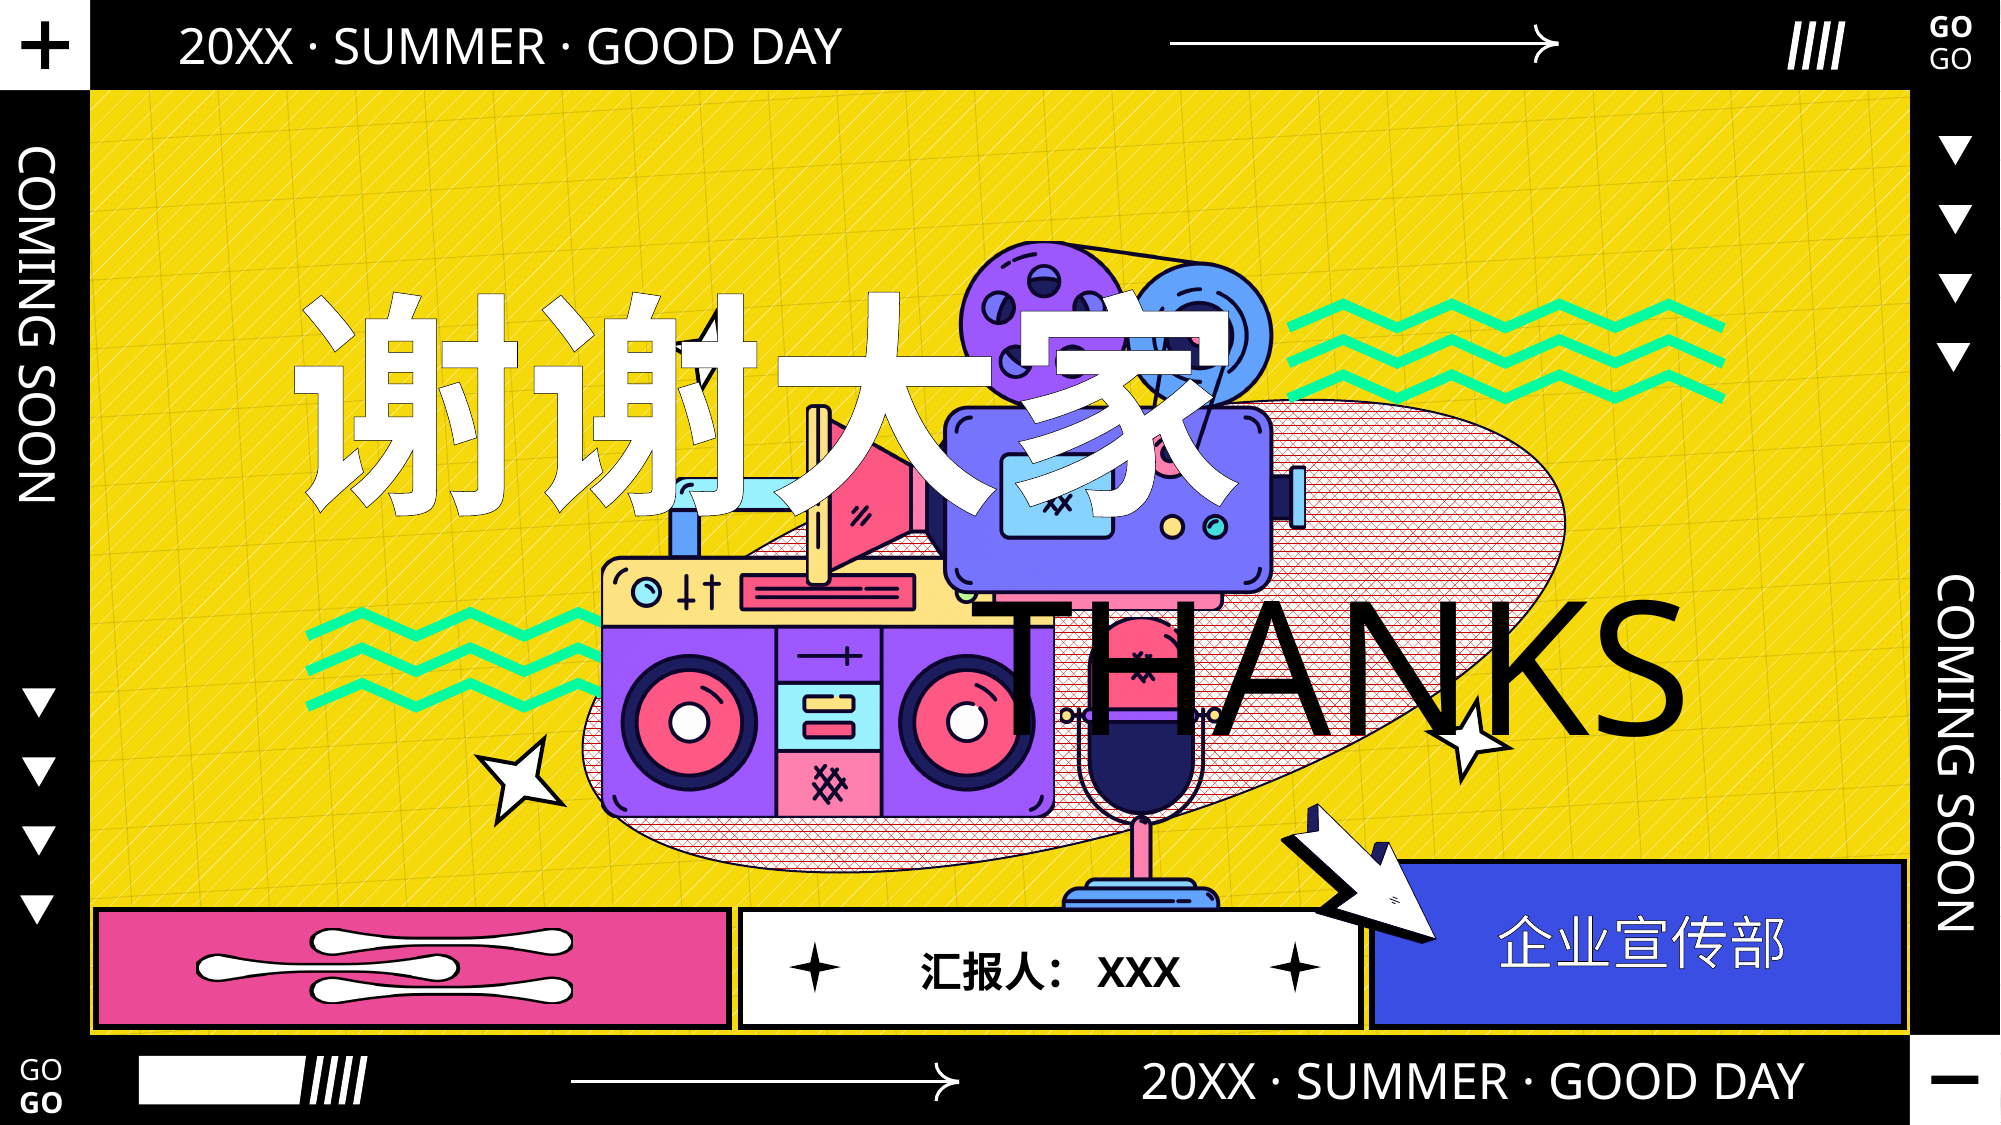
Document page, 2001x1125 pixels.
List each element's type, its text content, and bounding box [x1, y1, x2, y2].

picture [601, 776, 1055, 818]
text_box THANKS [299, 548, 2000, 776]
text_box 汇报人：XXX [791, 945, 1310, 997]
picture [806, 241, 1306, 245]
picture [196, 928, 573, 1004]
picture [1060, 776, 1221, 910]
text_box 企业宣传部 [1382, 905, 1901, 977]
text_box 谢谢大家 [0, 245, 1798, 473]
picture [601, 473, 1306, 548]
text_box [788, 940, 842, 994]
text_box [1268, 940, 1322, 994]
